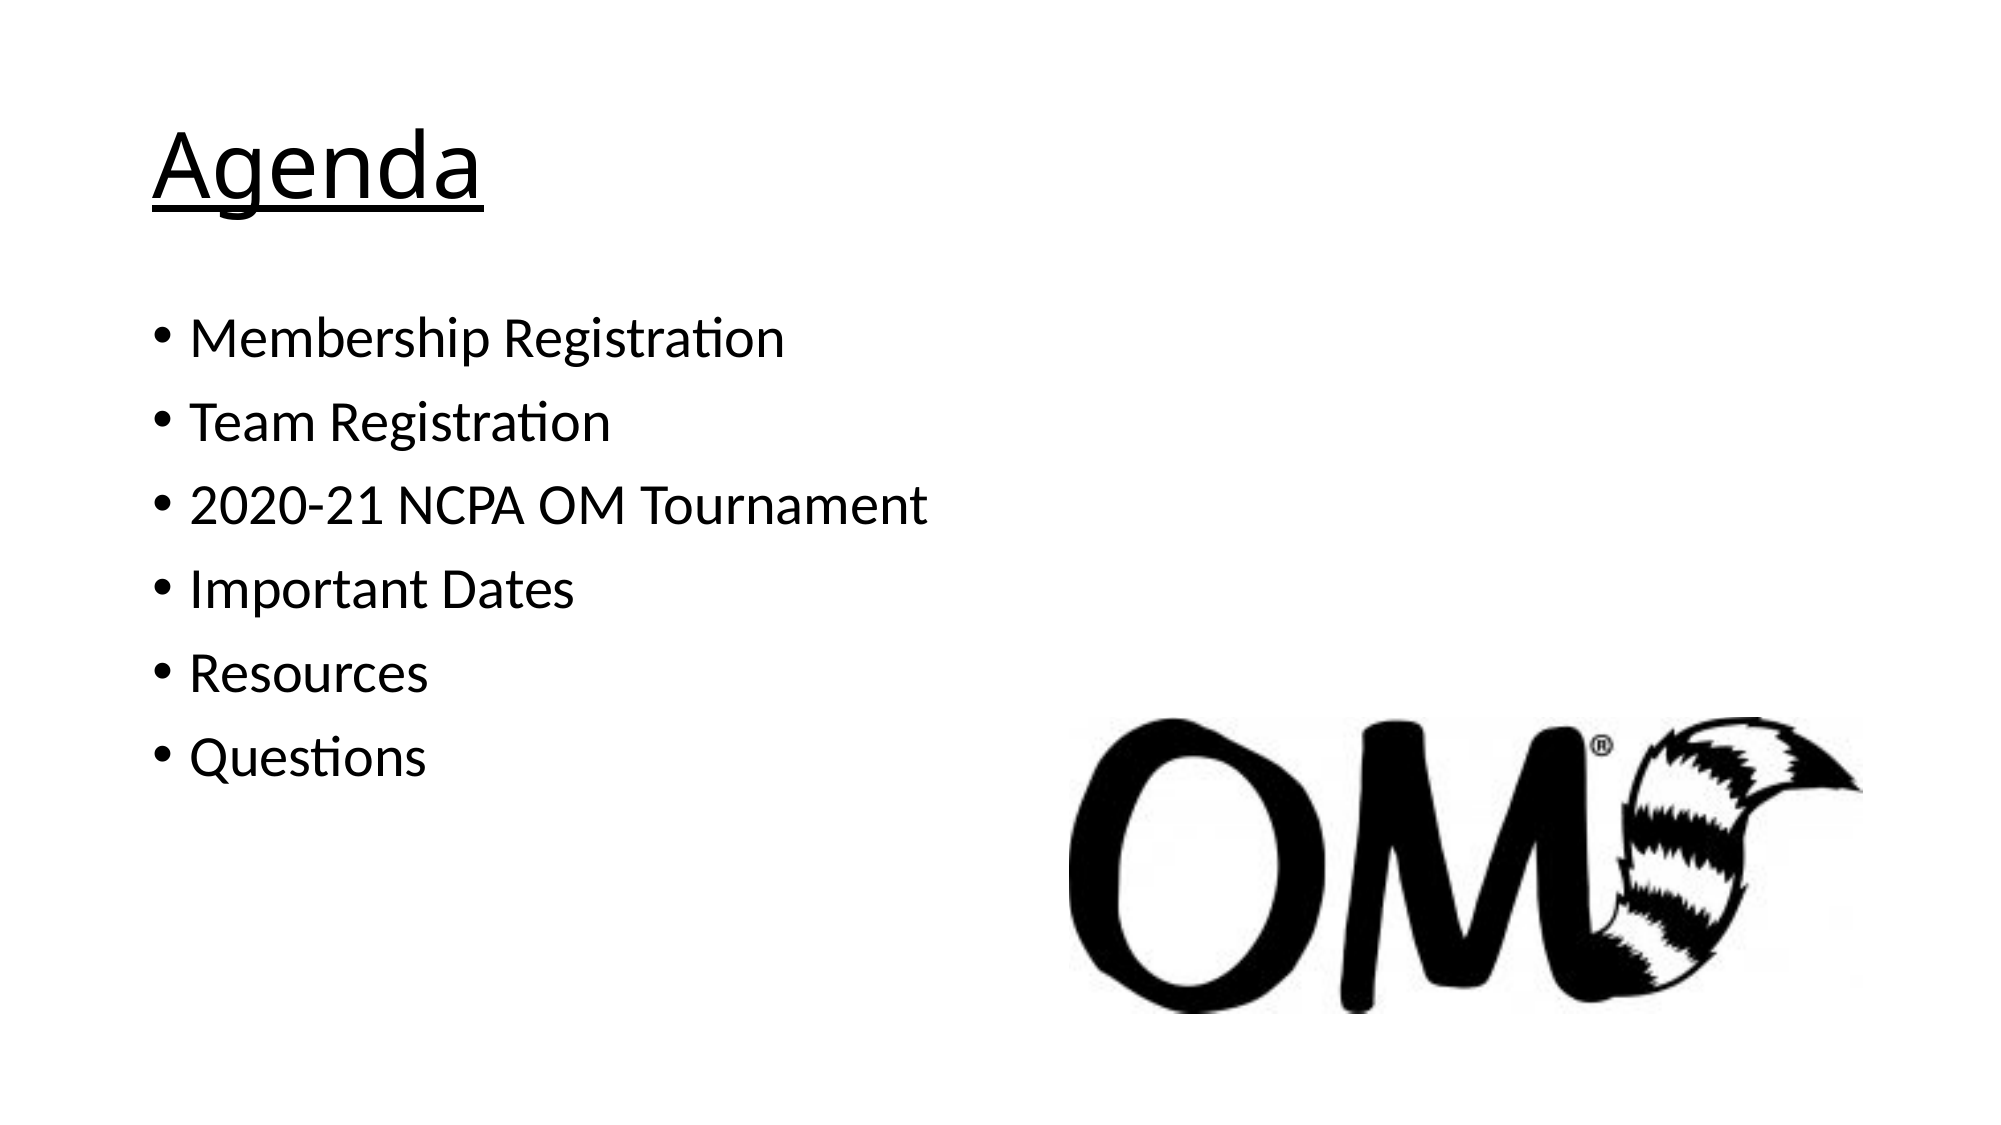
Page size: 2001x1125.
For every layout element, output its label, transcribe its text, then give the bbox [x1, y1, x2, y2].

list Membership Registration Team Registration 2020-21 NCPA OM Tournament Important Dates Resources Questions [137, 299, 1863, 1014]
title Agenda [137, 59, 1863, 278]
picture [1069, 717, 1863, 1014]
